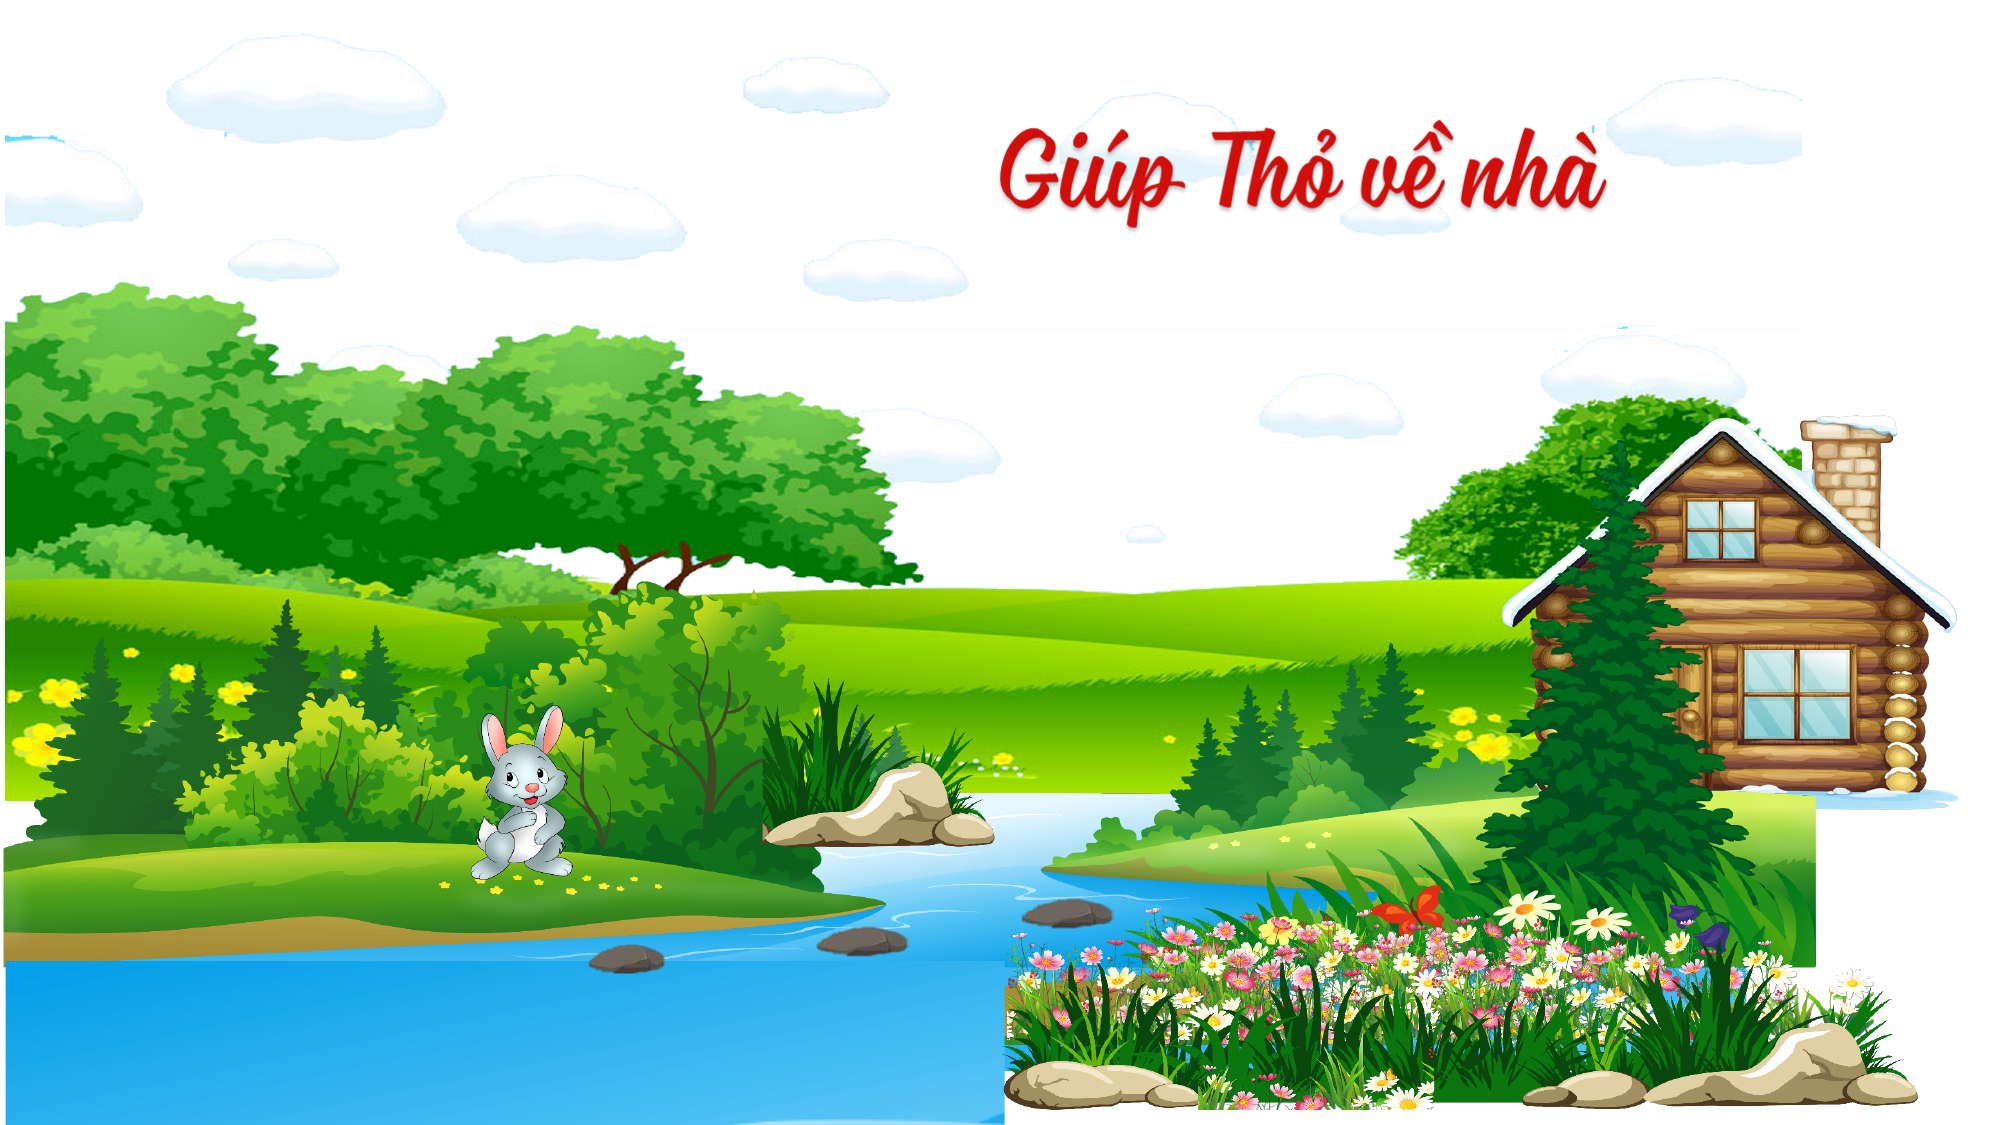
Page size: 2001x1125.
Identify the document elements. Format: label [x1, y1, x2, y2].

picture [918, 61, 1678, 311]
text_box [0, 0, 1979, 1125]
picture [581, 916, 684, 989]
picture [432, 703, 611, 882]
picture [762, 654, 1003, 854]
